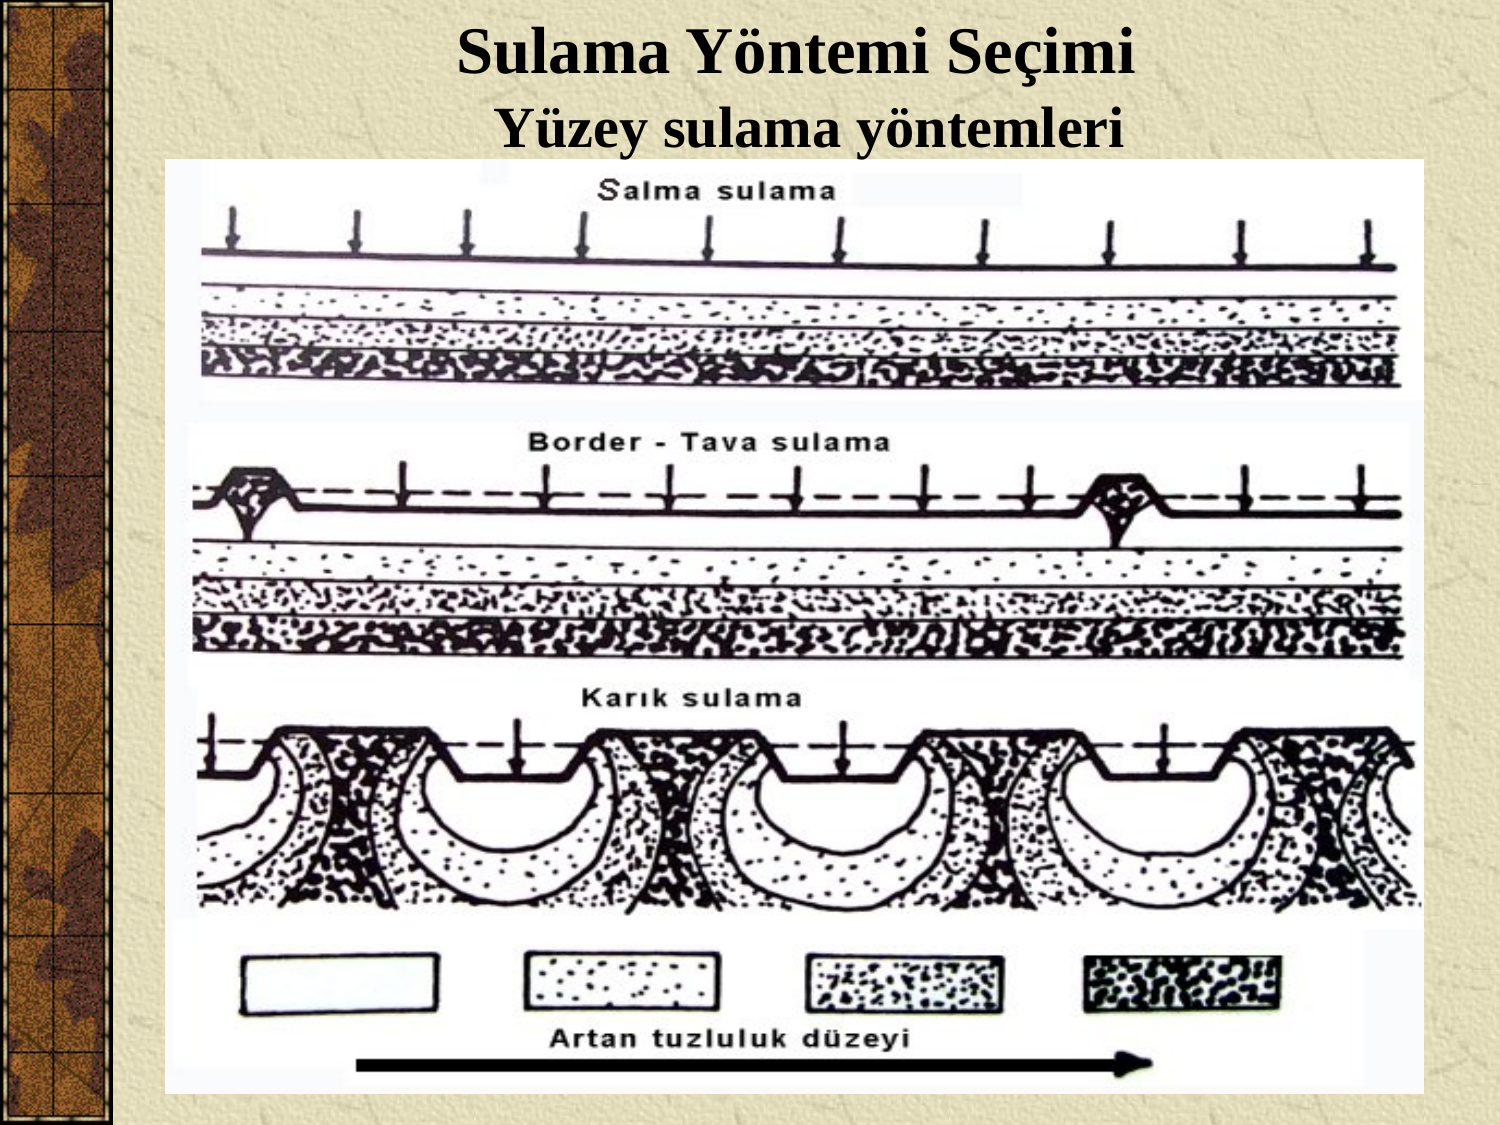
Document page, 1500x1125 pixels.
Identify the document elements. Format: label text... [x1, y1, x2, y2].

text_box Sulama Yöntemi Seçimi [242, 0, 1368, 95]
picture [0, 0, 1500, 1125]
text_box Yüzey sulama yöntemleri [478, 81, 1140, 157]
